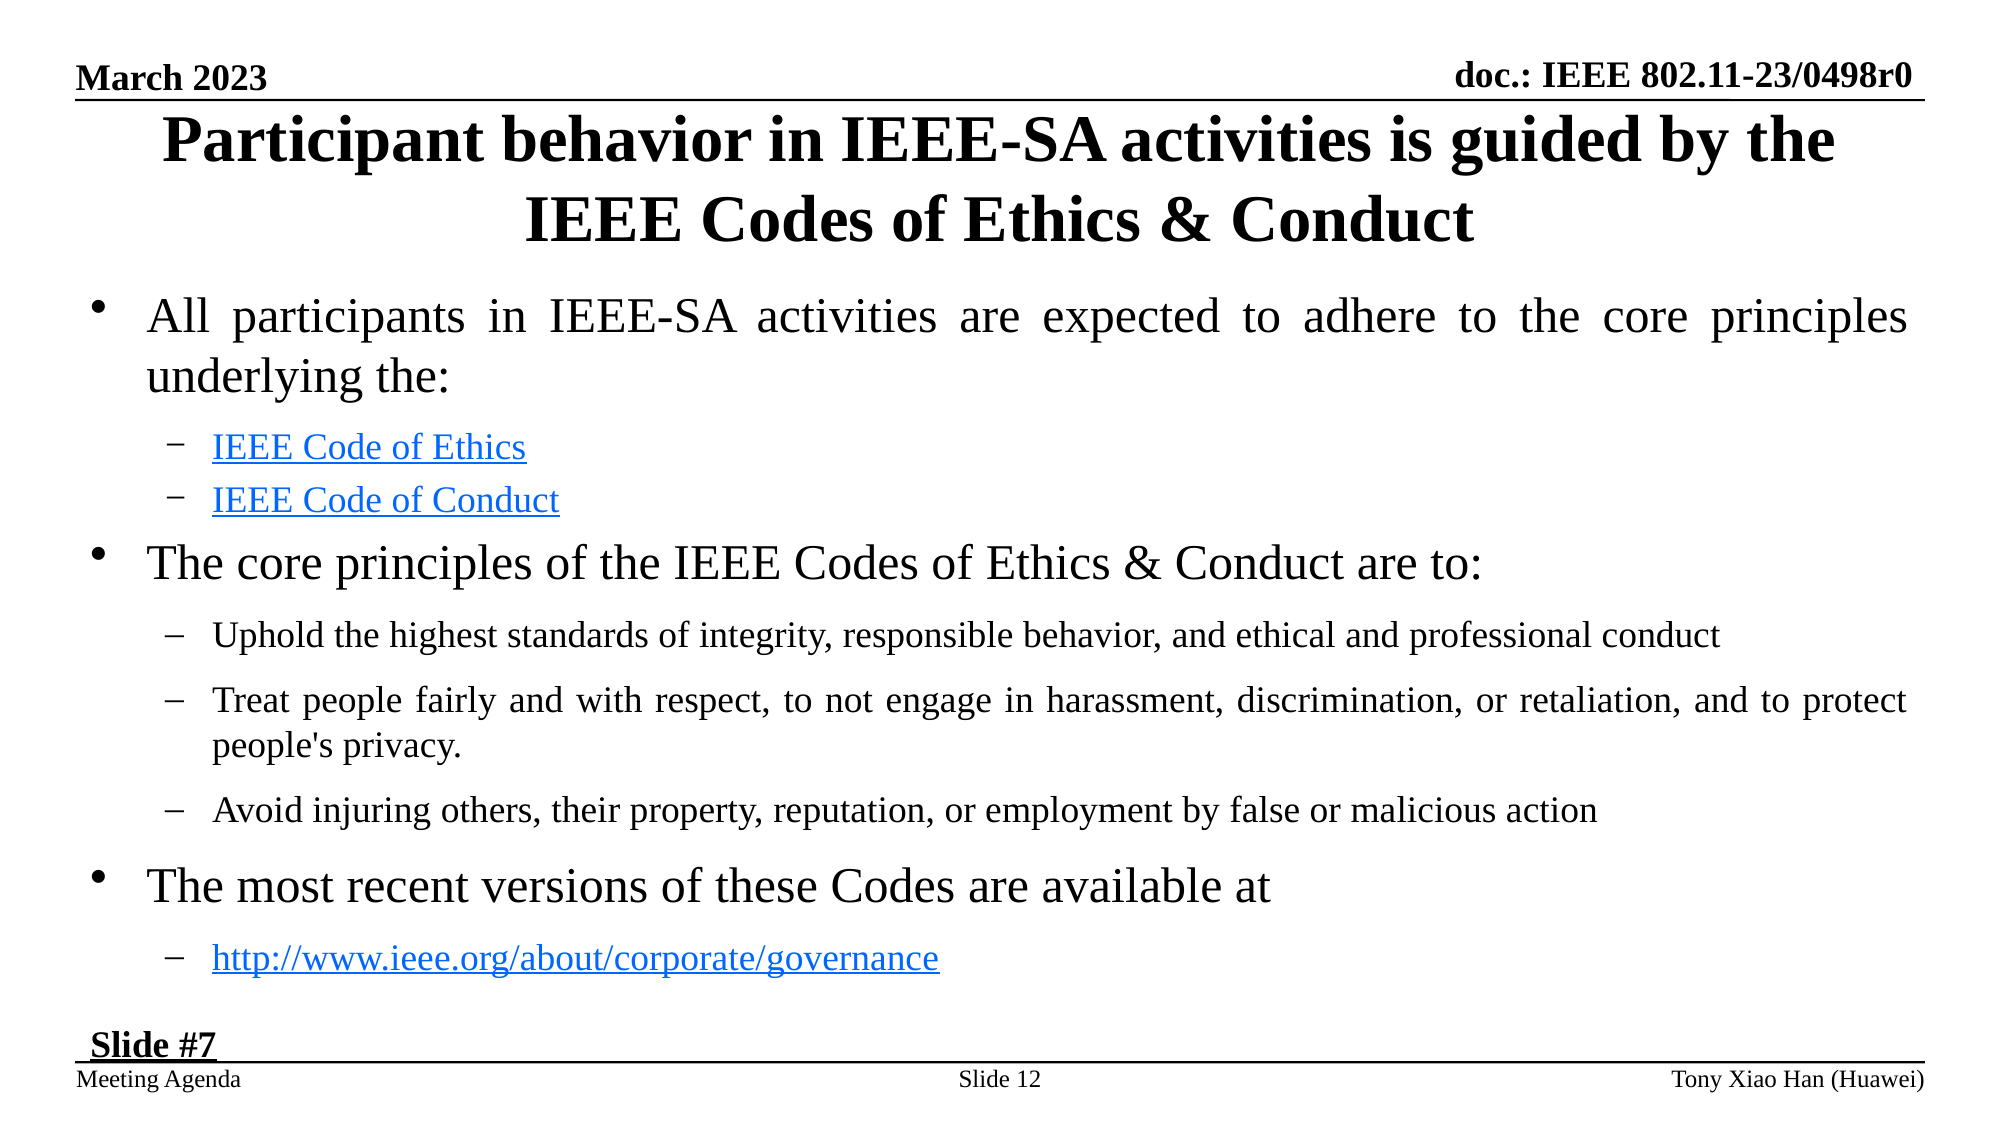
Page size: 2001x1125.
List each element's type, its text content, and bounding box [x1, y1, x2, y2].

list All participants in IEEE-SA activities are expected to adhere to the core principles underlying the: IEEE Code of Ethics IEEE Code of Conduct The core principles of the IEEE Codes of Ethics & Conduct are to: Uphold the highest standards of integrity, responsible behavior, and ethical and professional conduct Treat people fairly and with respect, to not engage in harassment, discrimination, or retaliation, and to protect people's privacy. Avoid injuring others, their property, reputation, or employment by false or malicious action The most recent versions of these Codes are available at http://www.ieee.org/about/corporate/governance [75, 275, 1925, 1038]
text_box Slide #7 [75, 1012, 232, 1073]
text_box Participant behavior in IEEE-SA activities is guided by the IEEE Codes of Ethics & Conduct [75, 87, 1925, 263]
